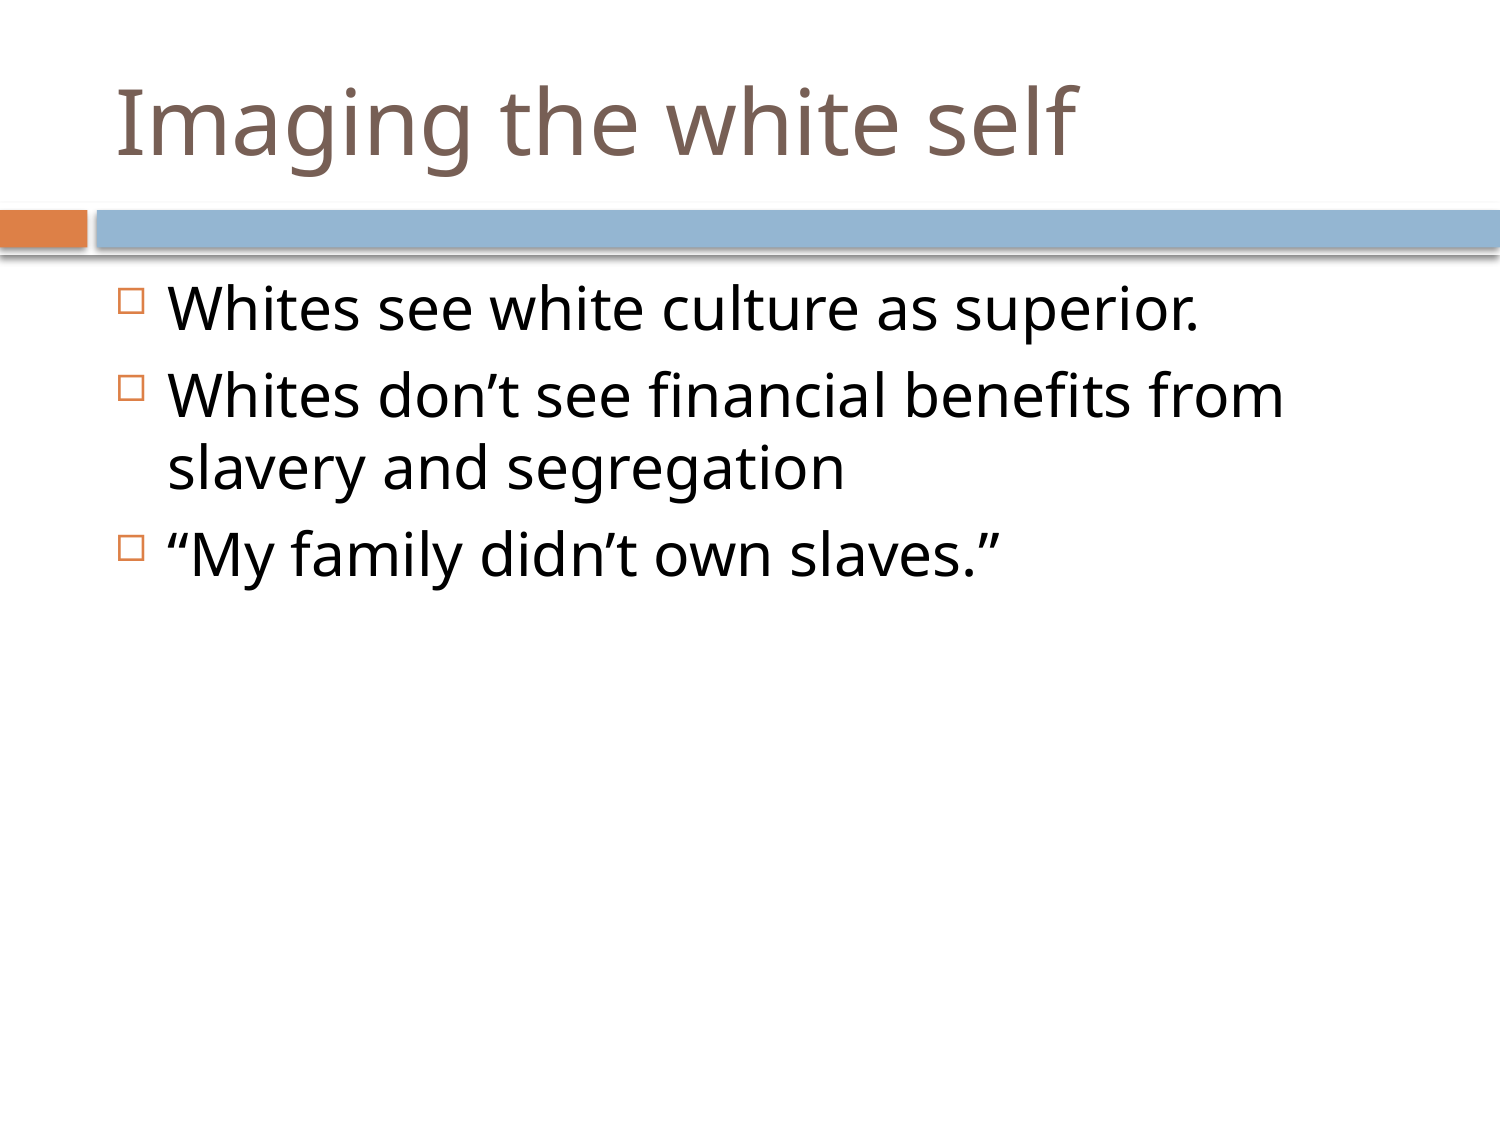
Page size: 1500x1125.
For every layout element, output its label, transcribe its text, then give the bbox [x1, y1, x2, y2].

list Whites see white culture as superior. Whites don’t see financial benefits from slavery and segregation “My family didn’t own slaves.” [100, 262, 1438, 1000]
title Imaging the white self [100, 37, 1438, 200]
